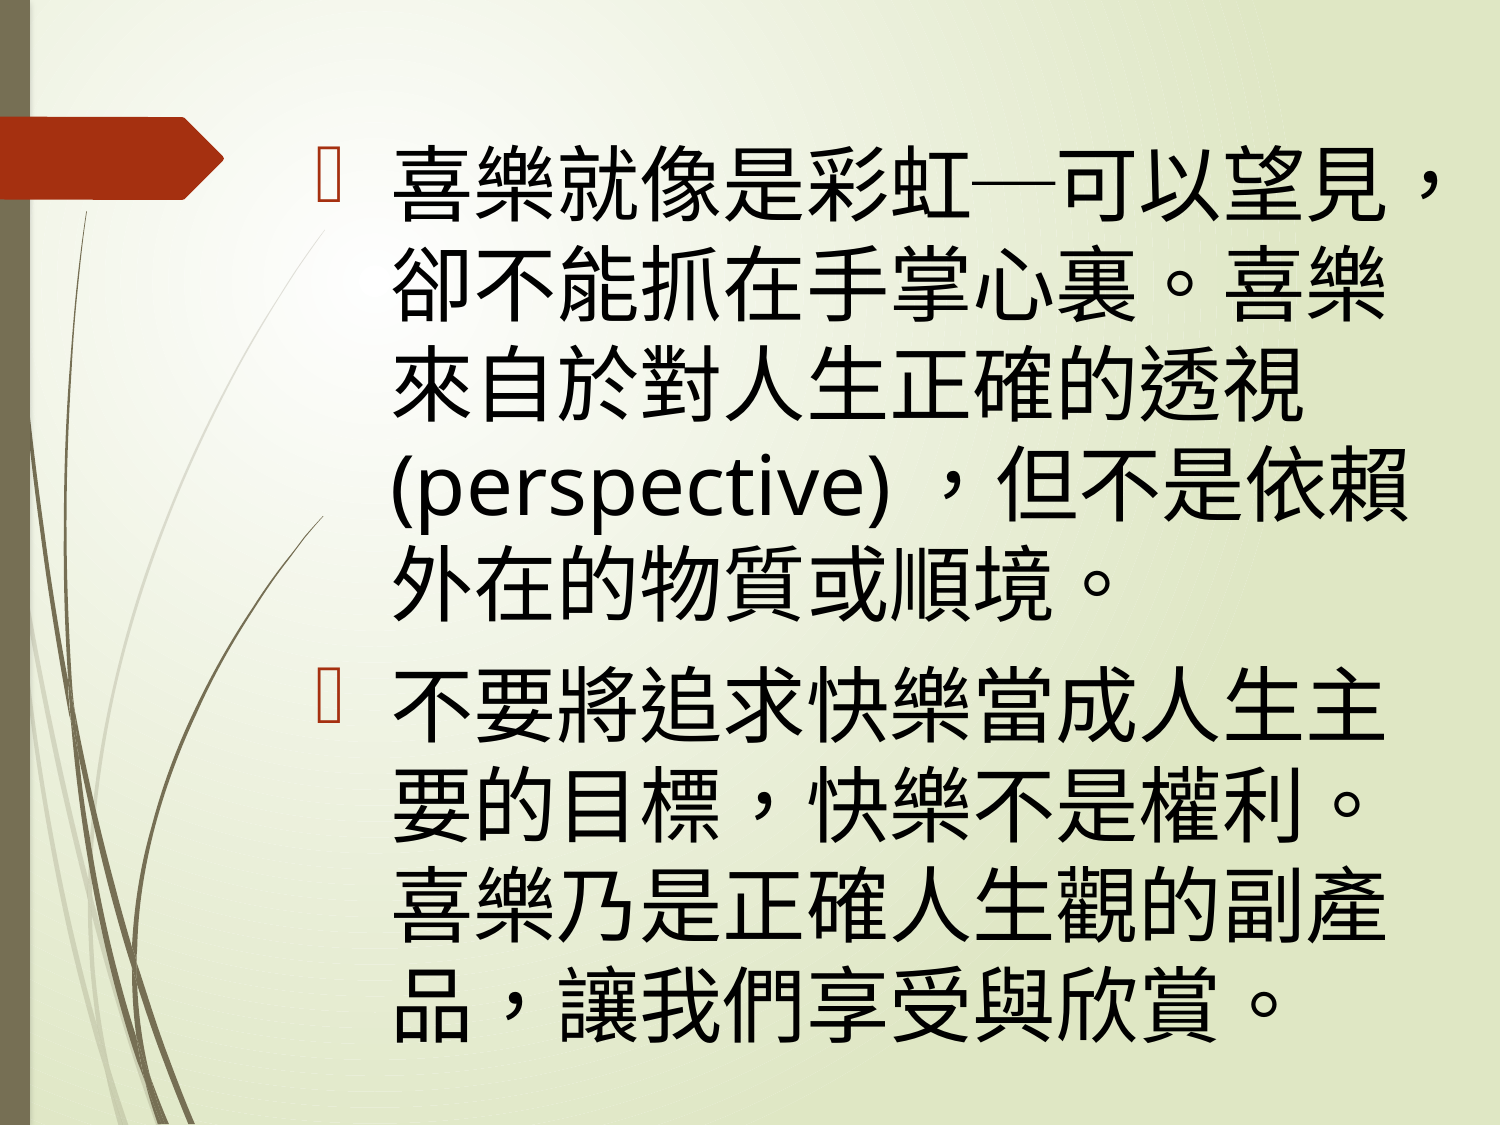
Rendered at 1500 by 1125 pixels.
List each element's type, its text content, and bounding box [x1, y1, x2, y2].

list 喜樂就像是彩虹─可以望見，卻不能抓在手掌心裏。喜樂來自於對人生正確的透視(perspective)，但不是依賴外在的物質或順境。 不要將追求快樂當成人生主要的目標，快樂不是權利。喜樂乃是正確人生觀的副產品，讓我們享受與欣賞。 [300, 125, 1463, 745]
